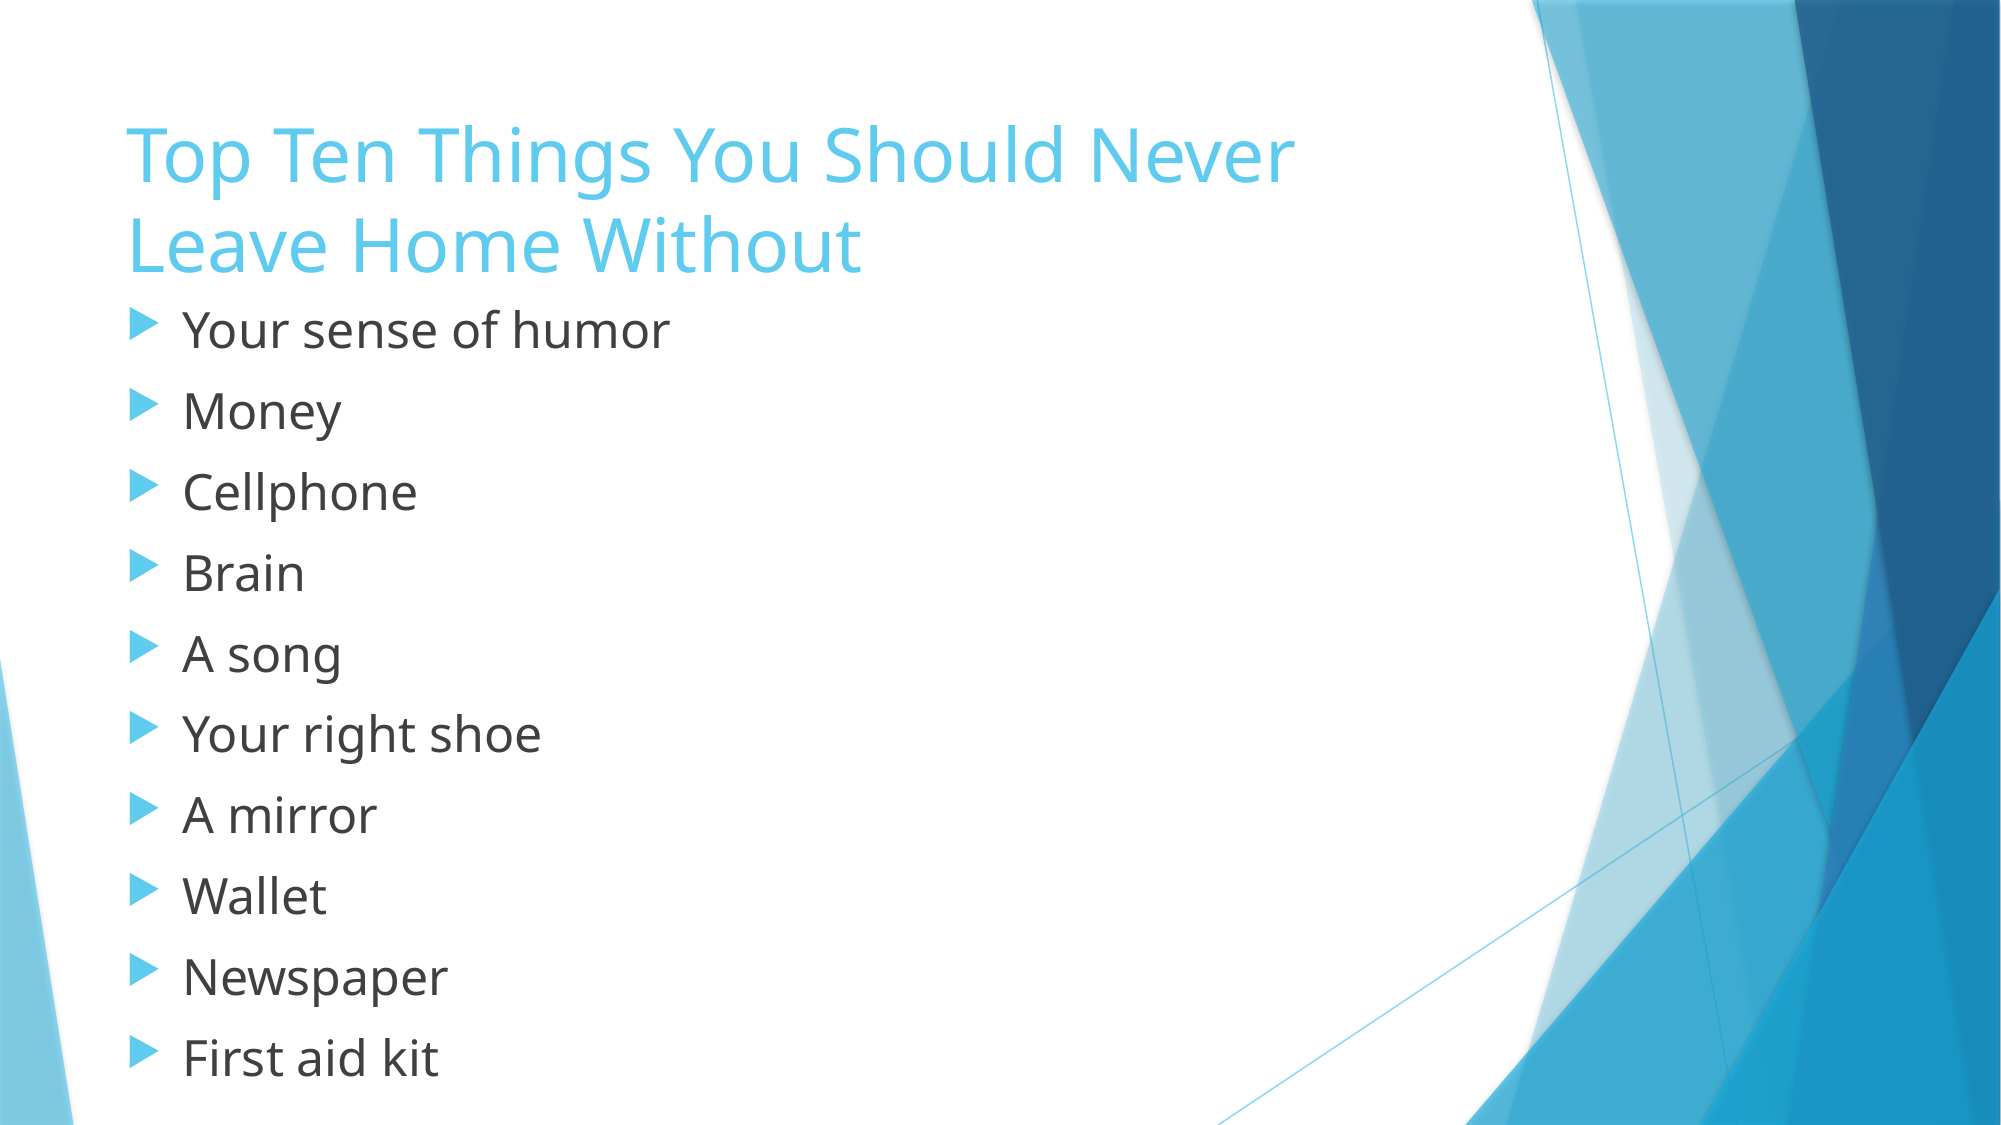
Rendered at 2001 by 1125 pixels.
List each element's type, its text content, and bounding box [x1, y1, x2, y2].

list Your sense of humor Money Cellphone Brain A song Your right shoe A mirror Wallet Newspaper First aid kit [111, 291, 1522, 992]
title Top Ten Things You Should Never Leave Home Without [111, 99, 1522, 291]
